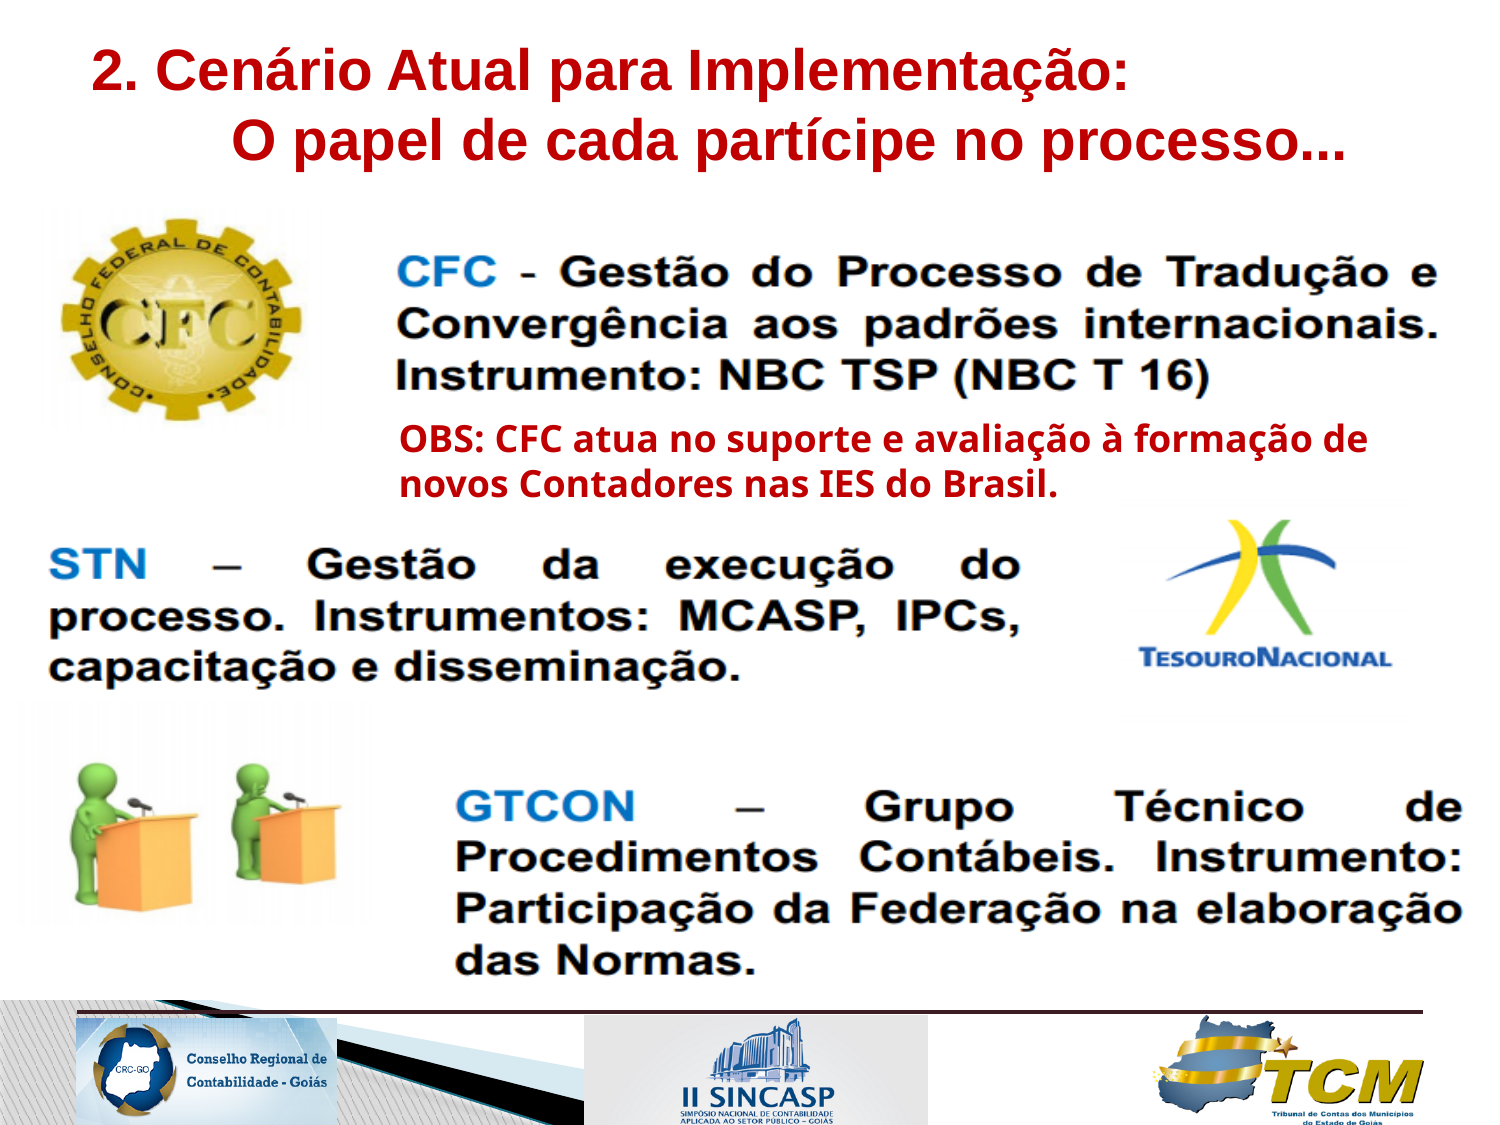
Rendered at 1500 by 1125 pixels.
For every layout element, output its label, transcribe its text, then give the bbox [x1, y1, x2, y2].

picture [76, 1018, 337, 1125]
title 2. Cenário Atual para Implementação: O papel de cada partícipe no processo... [75, 8, 1425, 197]
picture [584, 1015, 928, 1125]
picture [1151, 1015, 1424, 1125]
picture [0, 201, 1500, 1000]
